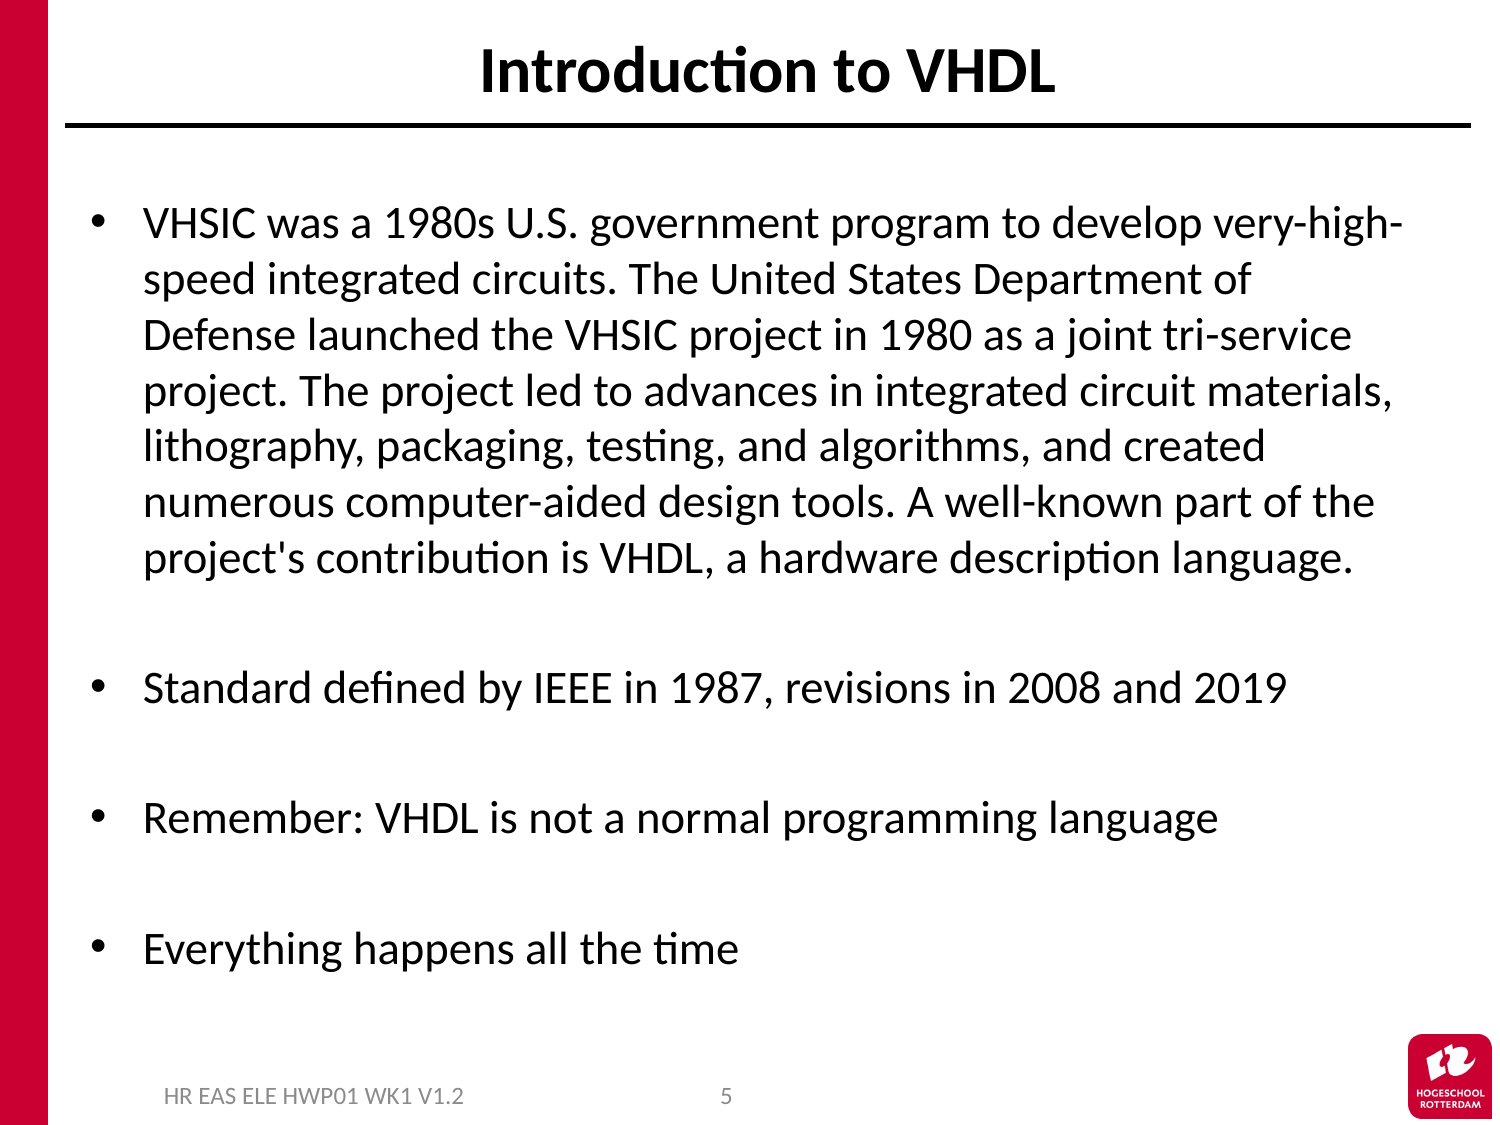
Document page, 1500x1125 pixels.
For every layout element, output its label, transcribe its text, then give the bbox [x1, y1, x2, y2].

footer HR EAS ELE HWP01 WK1 V1.2 [76, 1065, 552, 1125]
picture [1408, 1034, 1492, 1119]
slide_number 5 [572, 1065, 880, 1125]
list VHSIC was a 1980s U.S. government program to develop very-high-speed integrated circuits. The United States Department of Defense launched the VHSIC project in 1980 as a joint tri-service project. The project led to advances in integrated circuit materials, lithography, packaging, testing, and algorithms, and created numerous computer-aided design tools. A well-known part of the project's contribution is VHDL, a hardware description language. Standard defined by IEEE in 1987, revisions in 2008 and 2019 Remember: VHDL is not a normal programming language Everything happens all the time [75, 184, 1425, 1035]
title Introduction to VHDL [53, 19, 1483, 114]
picture [0, 0, 48, 1125]
